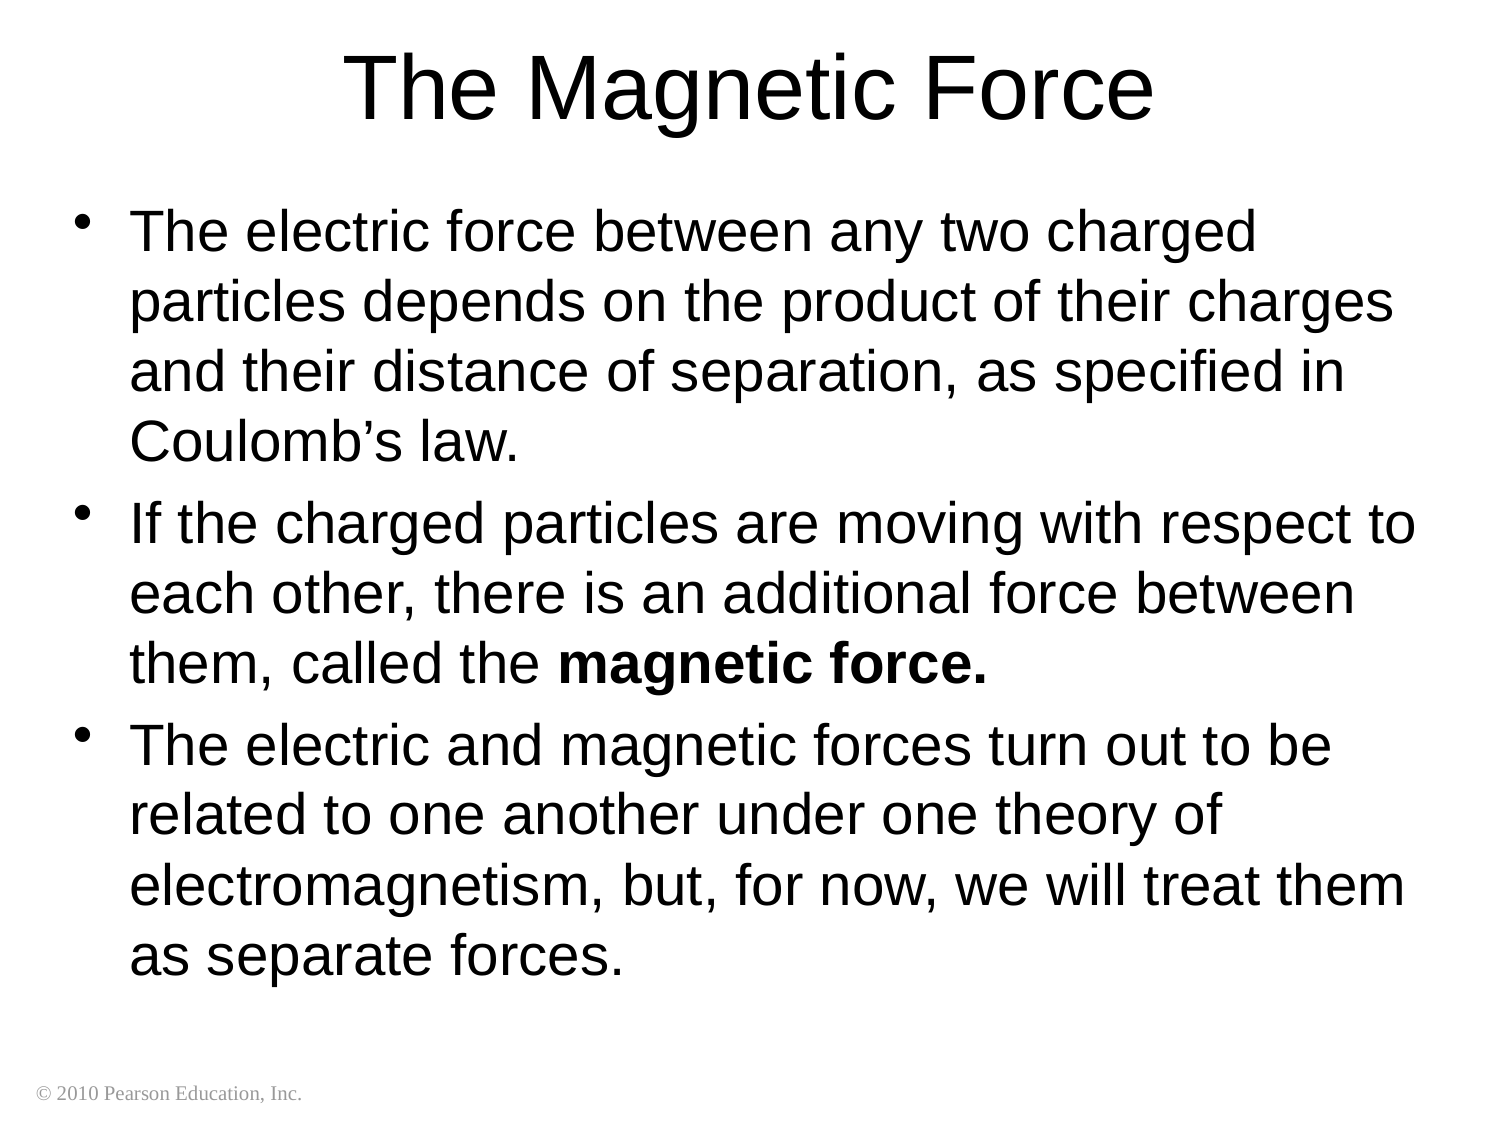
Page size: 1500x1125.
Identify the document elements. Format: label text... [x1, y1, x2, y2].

title The Magnetic Force [0, 0, 1500, 166]
list The electric force between any two charged particles depends on the product of their charges and their distance of separation, as specified in Coulomb’s law. If the charged particles are moving with respect to each other, there is an additional force between them, called the magnetic force. The electric and magnetic forces turn out to be related to one another under one theory of electromagnetism, but, for now, we will treat them as separate forces. [57, 186, 1457, 1073]
